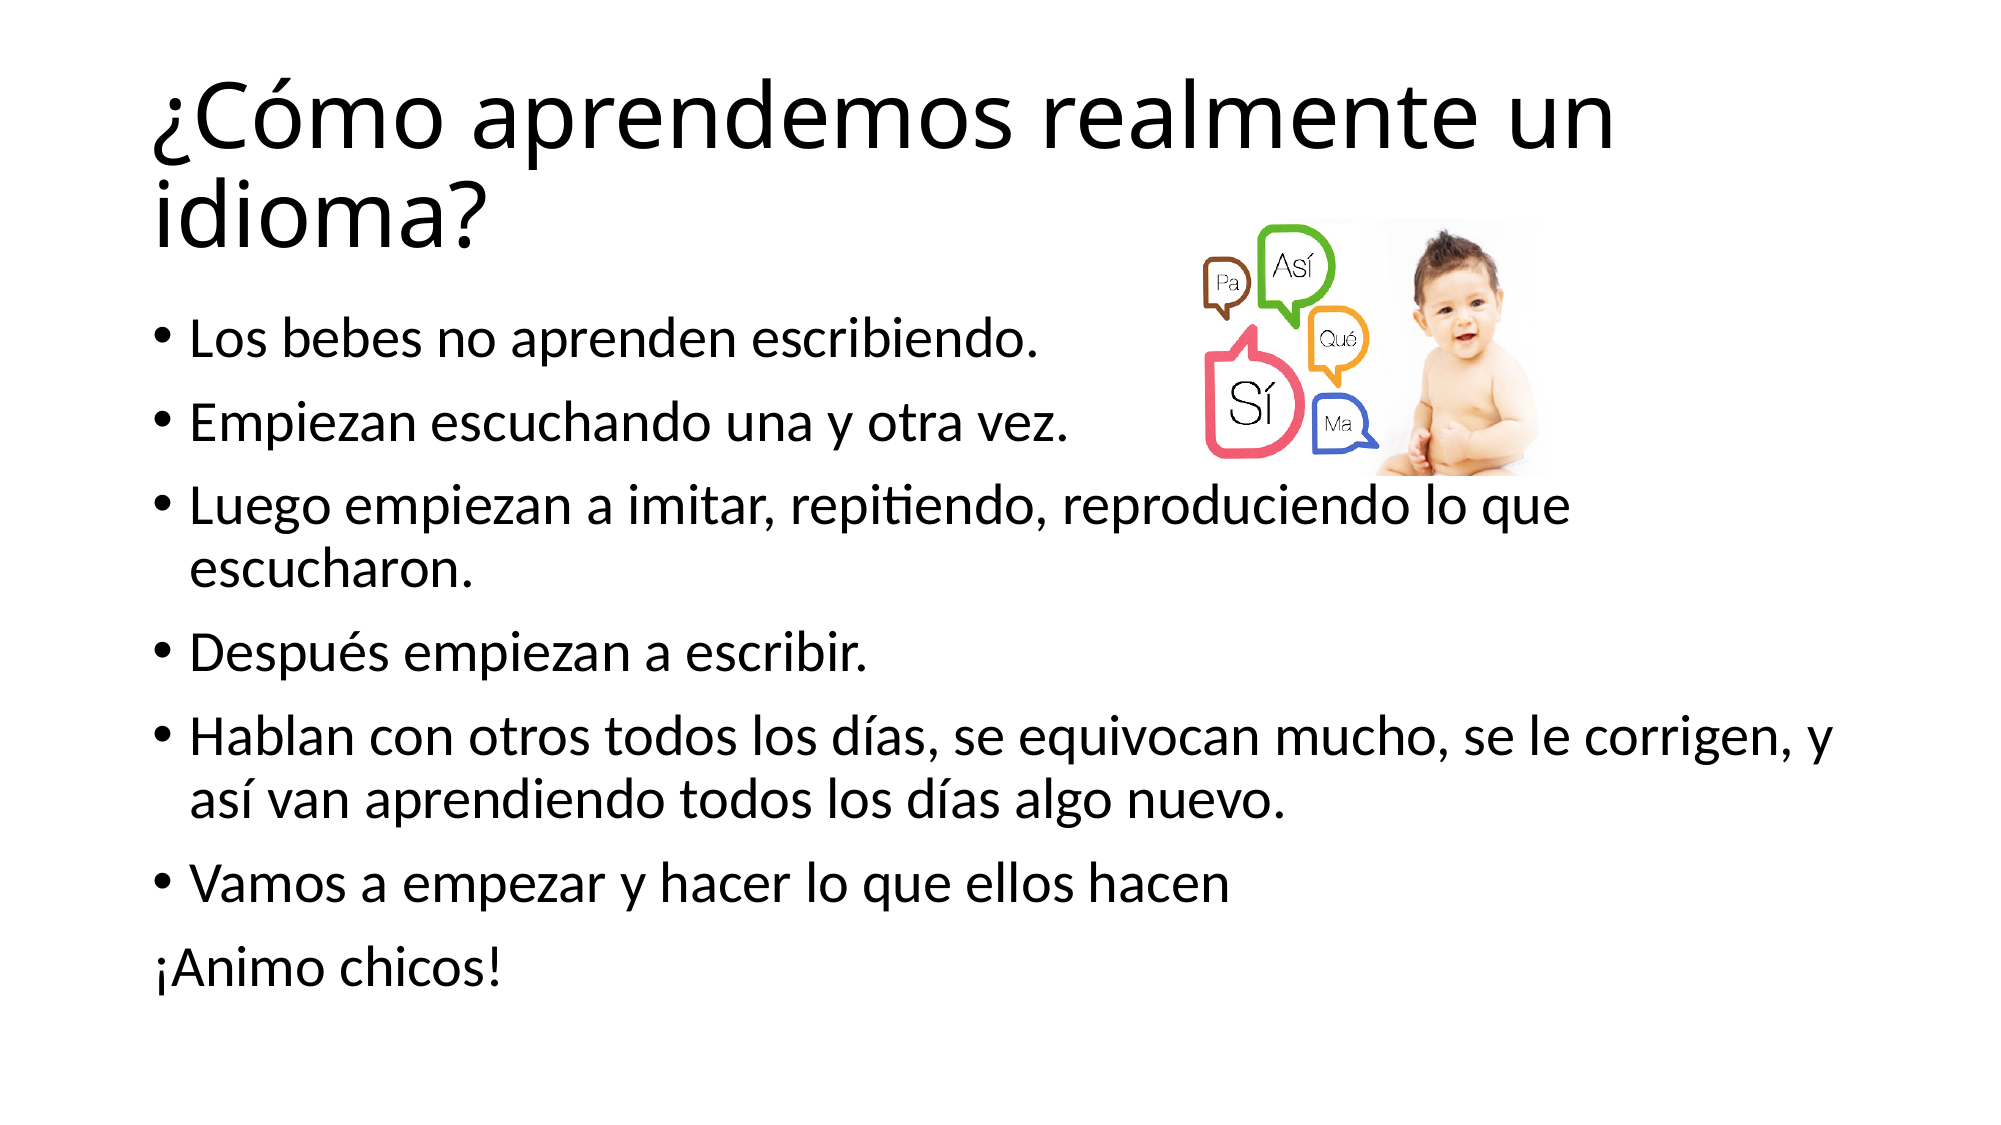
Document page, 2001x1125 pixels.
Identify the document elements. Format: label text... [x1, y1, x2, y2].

title ¿Cómo aprendemos realmente un idioma? [137, 59, 1863, 278]
list Los bebes no aprenden escribiendo. Empiezan escuchando una y otra vez. Luego empiezan a imitar, repitiendo, reproduciendo lo que escucharon. Después empiezan a escribir. Hablan con otros todos los días, se equivocan mucho, se le corrigen, y así van aprendiendo todos los días algo nuevo. Vamos a empezar y hacer lo que ellos hacen ¡Animo chicos! [137, 299, 1863, 1014]
picture [1167, 218, 1863, 476]
